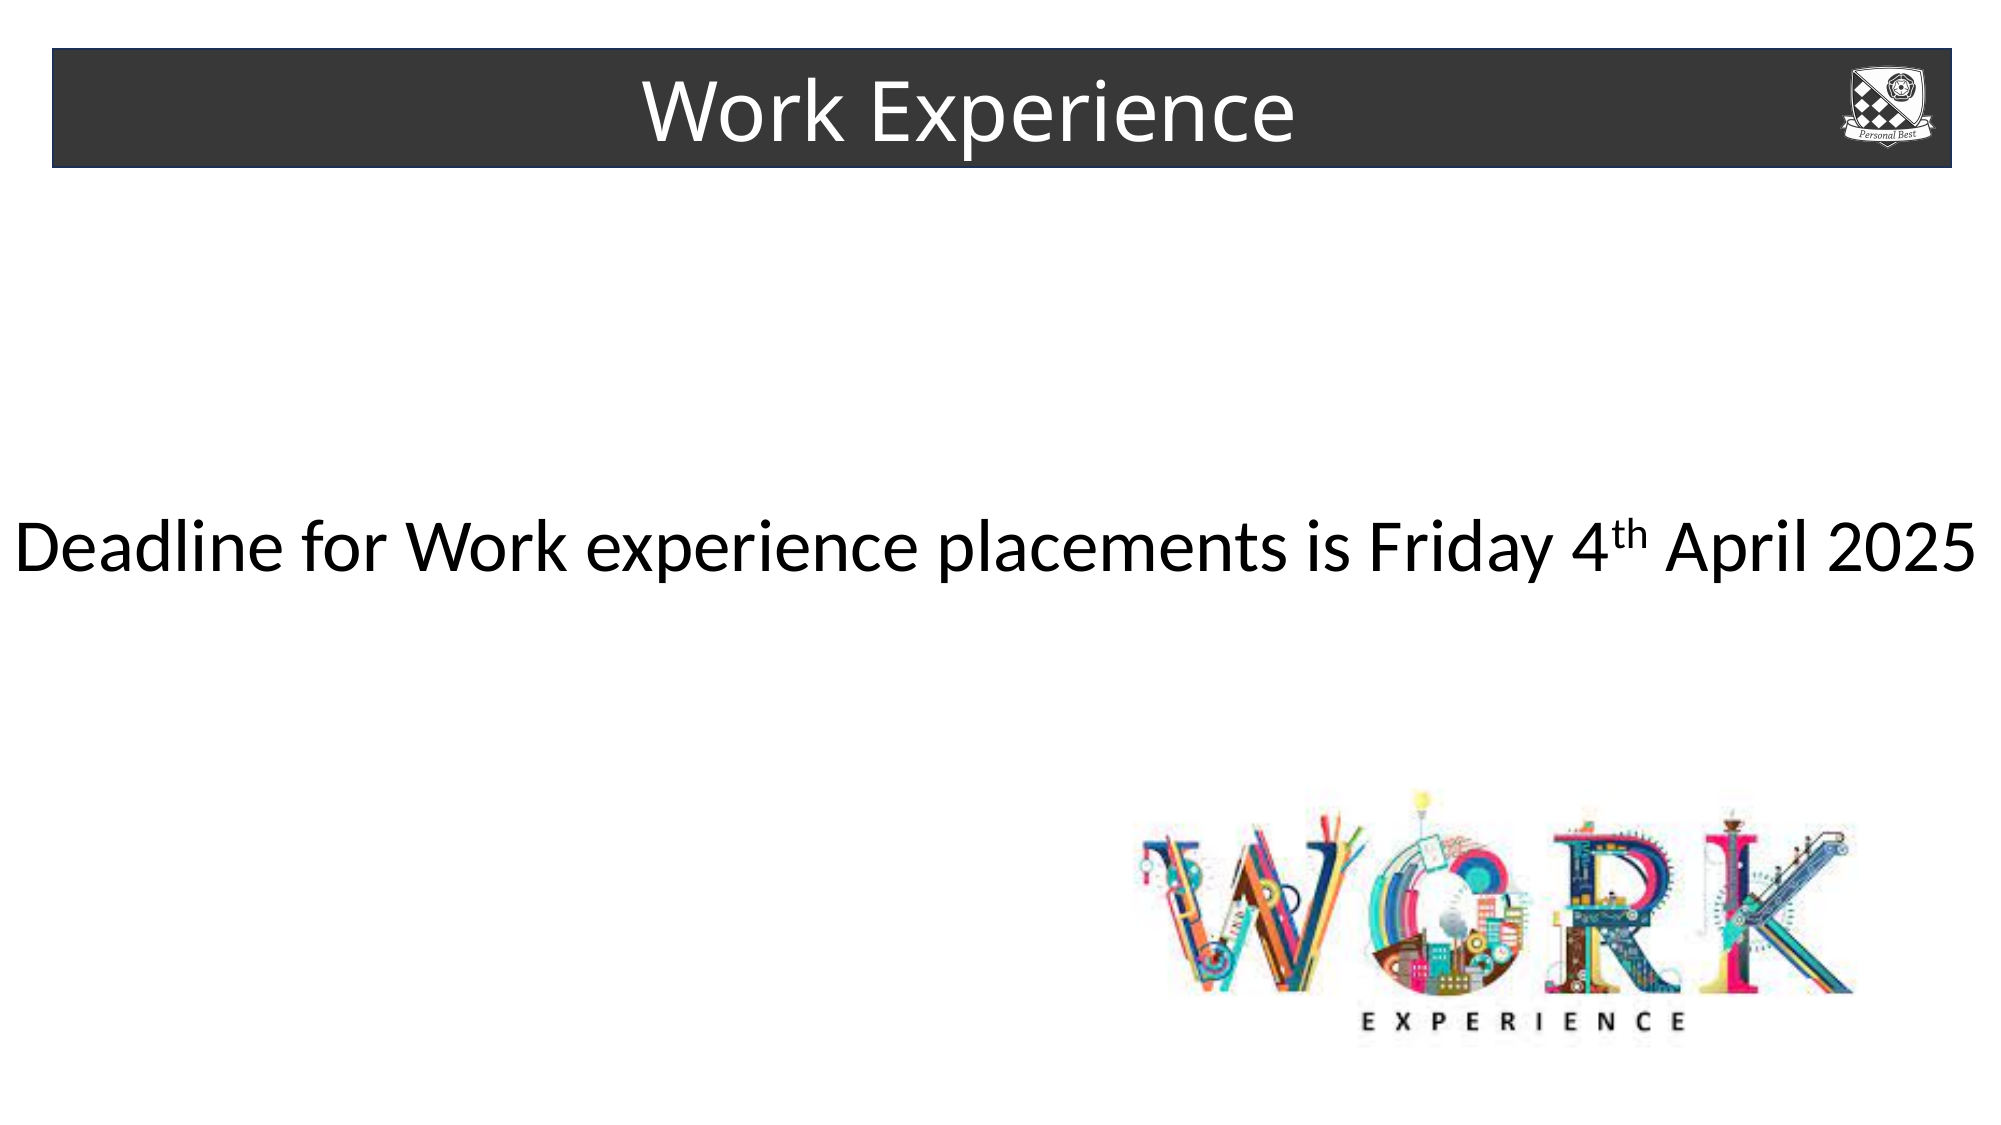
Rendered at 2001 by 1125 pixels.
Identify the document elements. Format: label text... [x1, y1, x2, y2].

text_box Deadline for Work experience placements is Friday 4th April 2025 [0, 128, 2000, 594]
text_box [52, 48, 1952, 167]
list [1100, 755, 1894, 1050]
